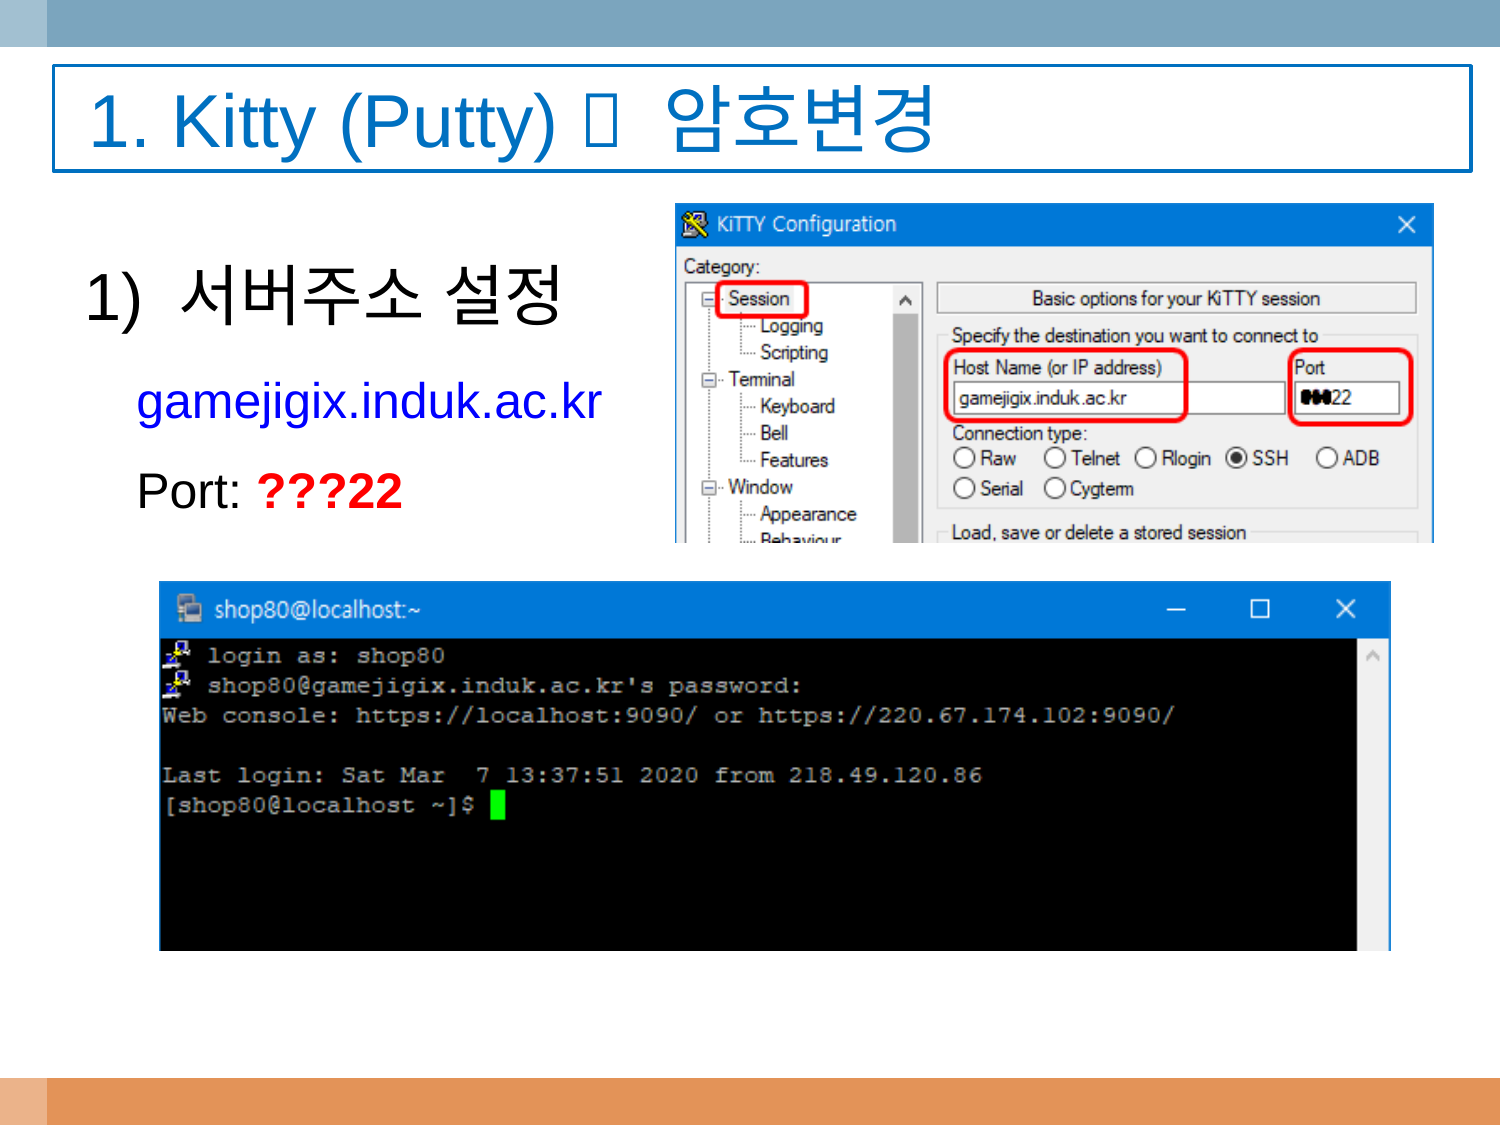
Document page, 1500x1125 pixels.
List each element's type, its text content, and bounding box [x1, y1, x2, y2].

text_box 1. Kitty (Putty)  암호변경 [53, 65, 1472, 171]
text_box gamejigix.induk.ac.kr Port: ???22 [121, 361, 618, 527]
picture [159, 581, 1391, 951]
picture [674, 203, 1434, 543]
text_box 1) 서버주소 설정 [70, 246, 622, 346]
